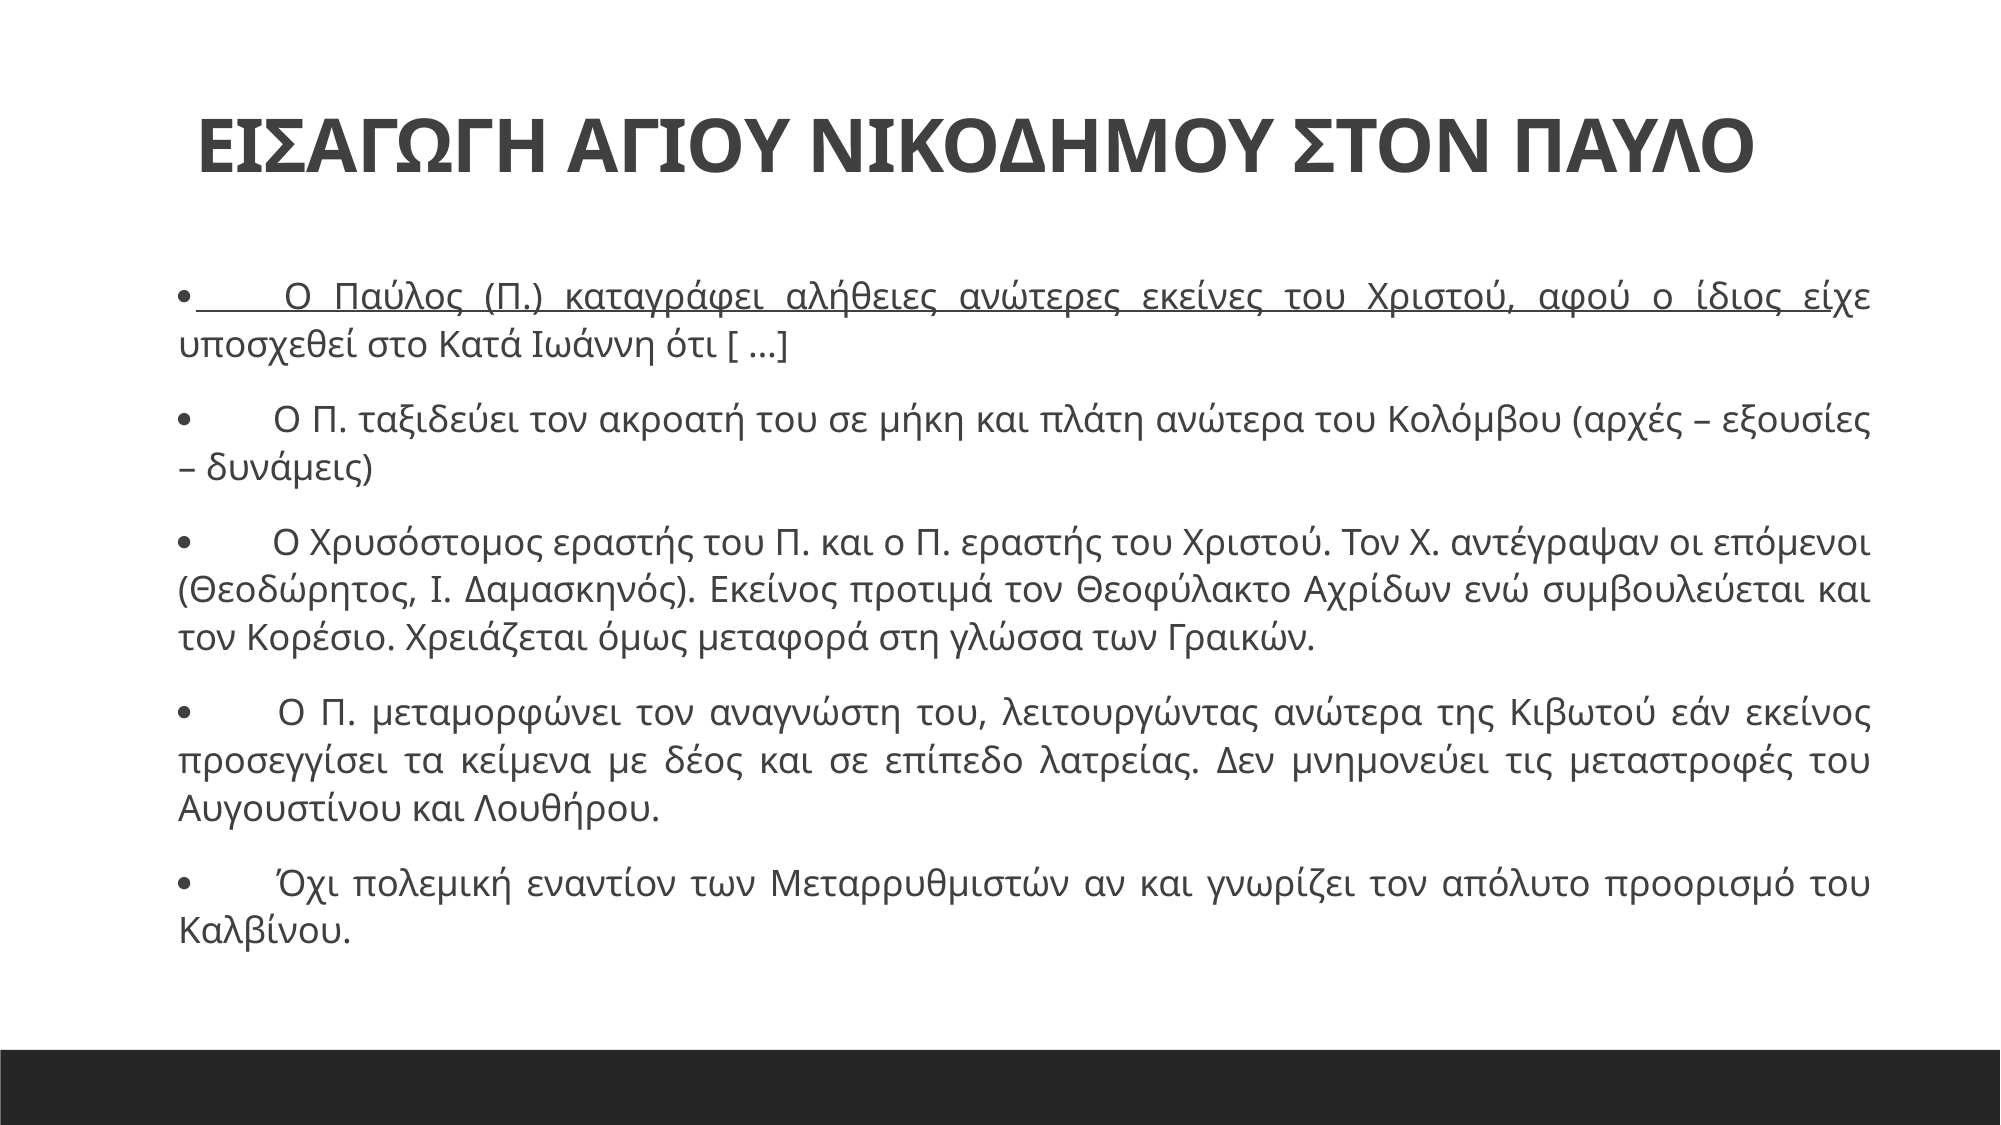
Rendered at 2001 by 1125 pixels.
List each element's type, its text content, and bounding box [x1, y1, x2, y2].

list · O Παύλος (Π.) καταγράφει αλήθειες ανώτερες εκείνες του Χριστού, αφού ο ίδιος είχε υποσχεθεί στο Κατά Ιωάννη ότι [ …] · Ο Π. ταξιδεύει τον ακροατή του σε μήκη και πλάτη ανώτερα του Κολόμβου (αρχές – εξουσίες – δυνάμεις) · Ο Χρυσόστομος εραστής του Π. και ο Π. εραστής του Χριστού. Τον Χ. αντέγραψαν οι επόμενοι (Θεοδώρητος, Ι. Δαμασκηνός). Εκείνος προτιμά τον Θεοφύλακτο Αχρίδων ενώ συμβουλεύεται και τον Κορέσιο. Χρειάζεται όμως μεταφορά στη γλώσσα των Γραικών. · Ο Π. μεταμορφώνει τον αναγνώστη του, λειτουργώντας ανώτερα της Κιβωτού εάν εκείνος προσεγγίσει τα κείμενα με δέος και σε επίπεδο λατρείας. Δεν μνημονεύει τις μεταστροφές του Αυγουστίνου και Λουθήρου. · Όχι πολεμική εναντίον των Μεταρρυθμιστών αν και γνωρίζει τον απόλυτο προορισμό του Καλβίνου. [103, 187, 1873, 963]
title ΕΙΣΑΓΩΓΗ ΑΓΙΟΥ ΝΙΚΟΔΗΜΟΥ ΣΤΟΝ ΠΑΥΛΟ [180, 47, 1830, 187]
